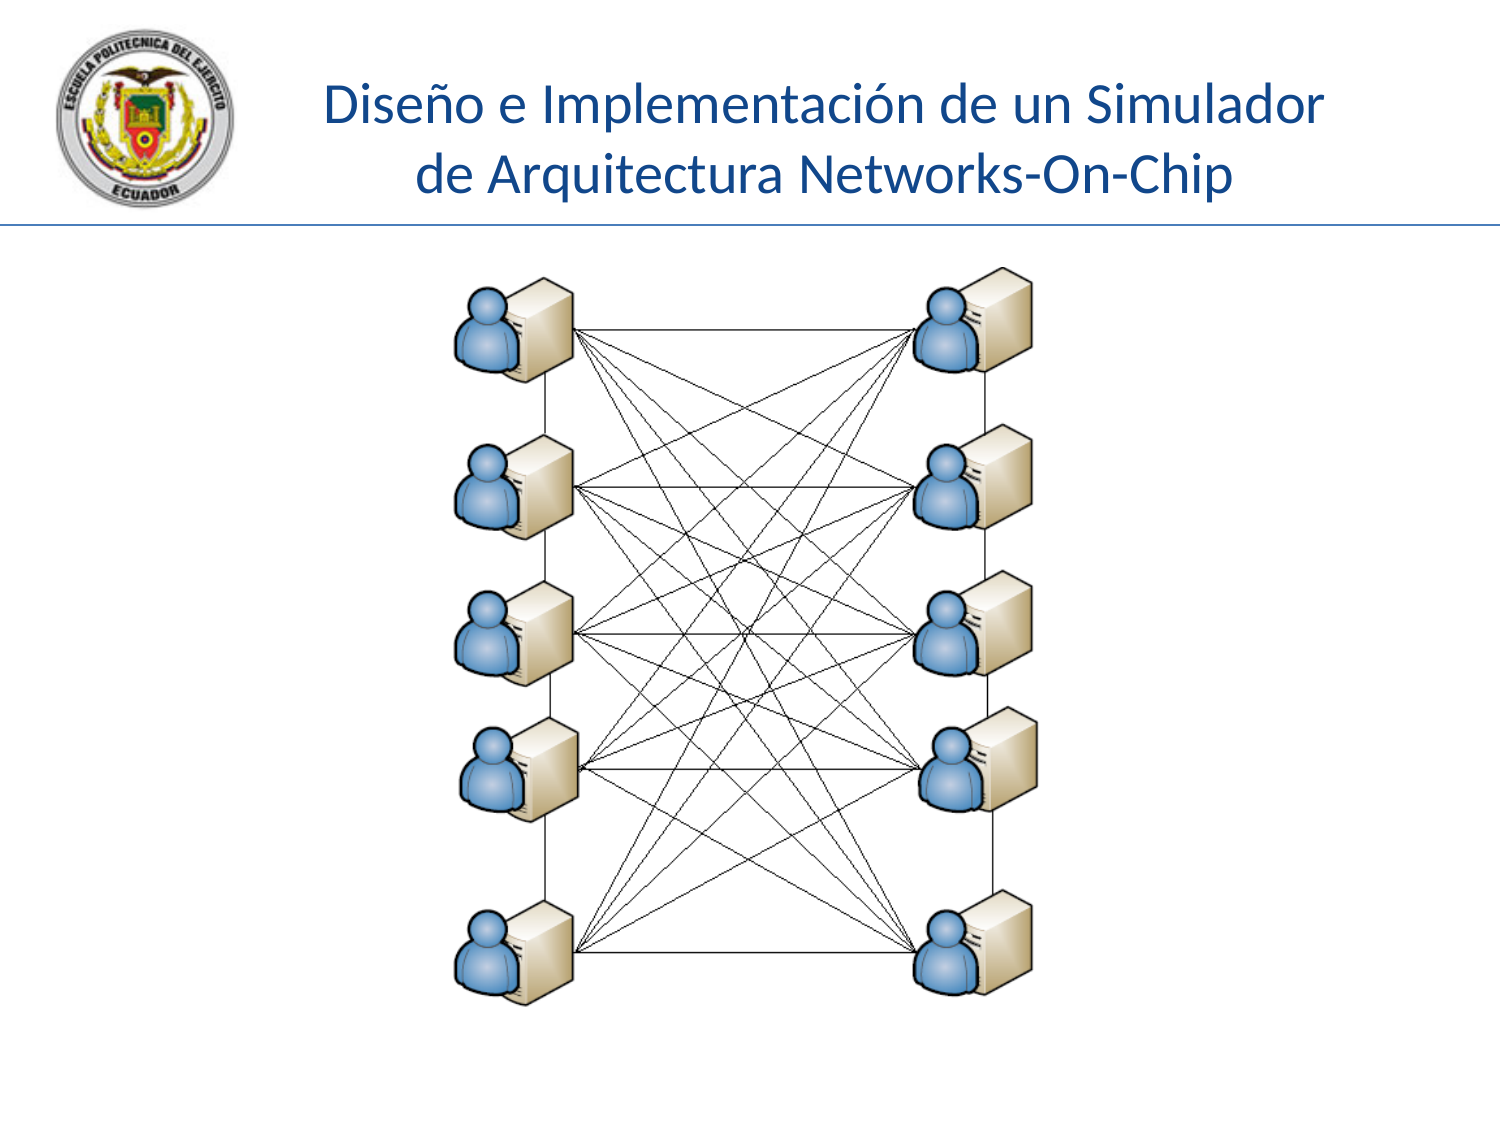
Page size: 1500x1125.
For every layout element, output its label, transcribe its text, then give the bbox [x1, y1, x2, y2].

picture [55, 24, 238, 213]
text_box Diseño e Implementación de un Simulador de Arquitectura Networks-On-Chip [238, 24, 1500, 213]
picture [430, 266, 1070, 1008]
